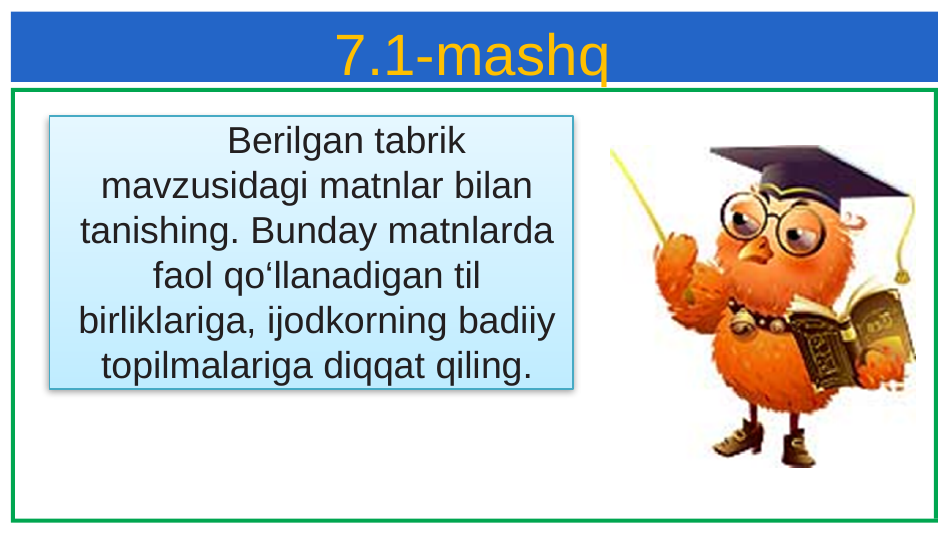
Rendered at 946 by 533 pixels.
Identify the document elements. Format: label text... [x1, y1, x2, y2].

title 7.1-mashq [49, 16, 897, 88]
list Berilgan tabrik mavzusidagi matnlar bilan tanishing. Bunday matnlarda faol qo‘llanadigan til birliklariga, ijodkorning badiiy topilmalariga diqqat qiling. [49, 115, 574, 390]
picture [610, 145, 916, 468]
